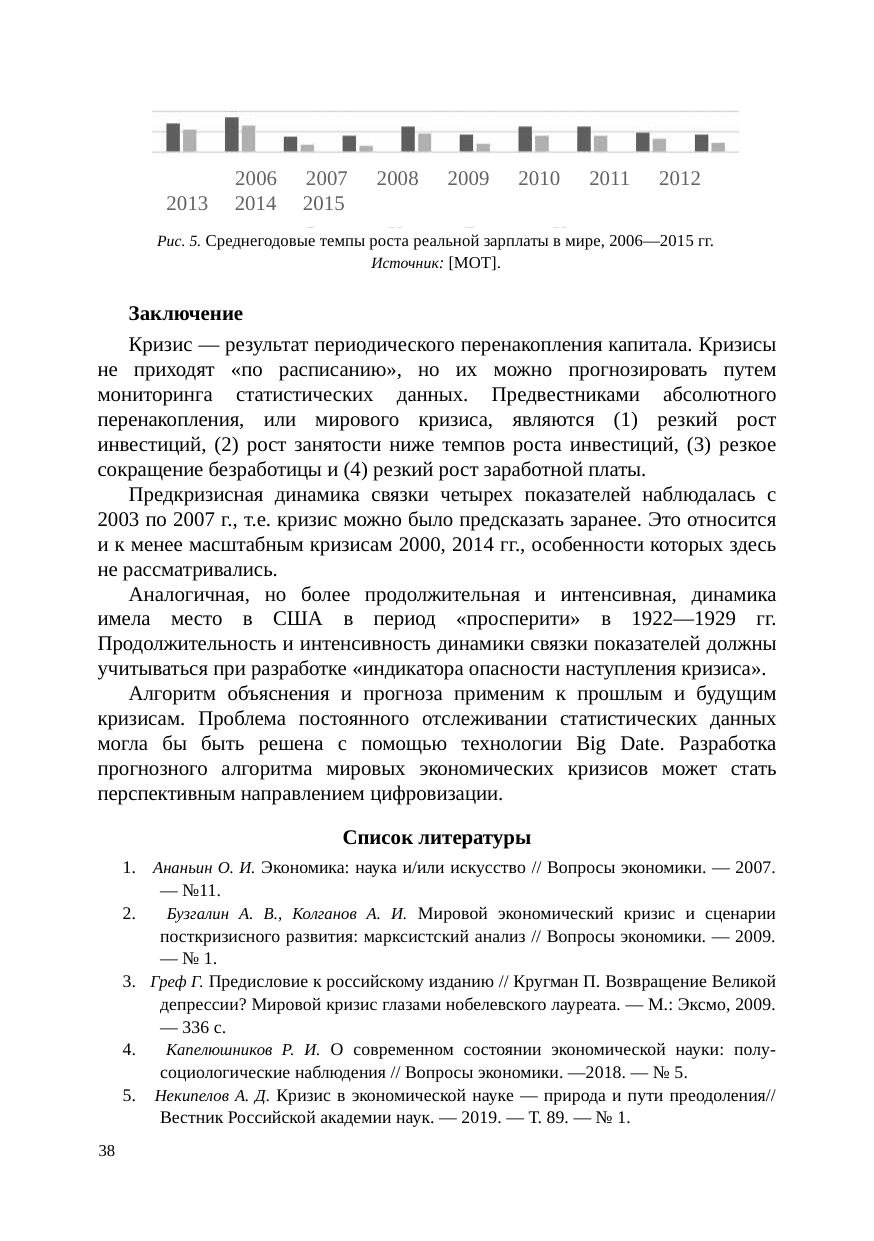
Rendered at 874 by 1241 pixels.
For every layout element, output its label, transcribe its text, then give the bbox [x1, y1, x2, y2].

text_box Рис. 5. Среднегодовые темпы роста реальной зарплаты в мире, 2006—2015 гг. Источник: [МОТ]. [150, 227, 722, 270]
picture [151, 110, 740, 154]
text_box 2006 2007 2008 2009 2010 2011 2012 2013 2014 2015 ■ С учетом Китая ■ Без учета Китая [166, 165, 725, 215]
text_box 38 [98, 1139, 119, 1158]
text_box Заключение Кризис — результат периодического перенакопления капитала. Кризисы не приходят «по расписанию», но их можно прогнозировать путем мониторинга статистических данных. Предвестниками абсолютного перенакопления, или мирового кризиса, являются (1) резкий рост инвестиций, (2) рост занятости ниже темпов роста инвестиций, (3) резкое сокращение безработицы и (4) резкий рост заработной платы. Предкризисная динамика связки четырех показателей наблюдалась с 2003 по 2007 г., т.е. кризис можно было предсказать заранее. Это относится и к менее масштабным кризисам 2000, 2014 гг., особенности которых здесь не рассматривались. Аналогичная, но более продолжительная и интенсивная, динамика имела место в США в период «просперити» в 1922—1929 гг. Продолжительность и интенсивность динамики связки показателей должны учитываться при разработке «индикатора опасности наступления кризиса». Алгоритм объяснения и прогноза применим к прошлым и будущим кризисам. Проблема постоянного отслеживании статистических данных могла бы быть решена с помощью технологии Big Date. Разработка прогнозного алгоритма мировых экономических кризисов может стать перспективным направлением цифровизации. Список литературы 1. Ананьин О. И. Экономика: наука и/или искусство // Вопросы экономики. — 2007. — №11. 2. Бузгалин А. В., Колганов А. И. Мировой экономический кризис и сценарии посткризисного развития: марксистский анализ // Вопросы экономики. — 2009. — № 1. 3. Греф Г. Предисловие к российскому изданию // Кругман П. Возвращение Великой депрессии? Мировой кризис глазами нобелевского лауреата. — М.: Эксмо, 2009. — 336 с. 4. Капелюшников Р. И. О современном состоянии экономической науки: полу-социологические наблюдения // Вопросы экономики. —2018. — № 5. 5. Некипелов А. Д. Кризис в экономической науке — природа и пути преодоления// Вестник Российской академии наук. — 2019. — Т. 89. — № 1. [97, 299, 777, 1129]
